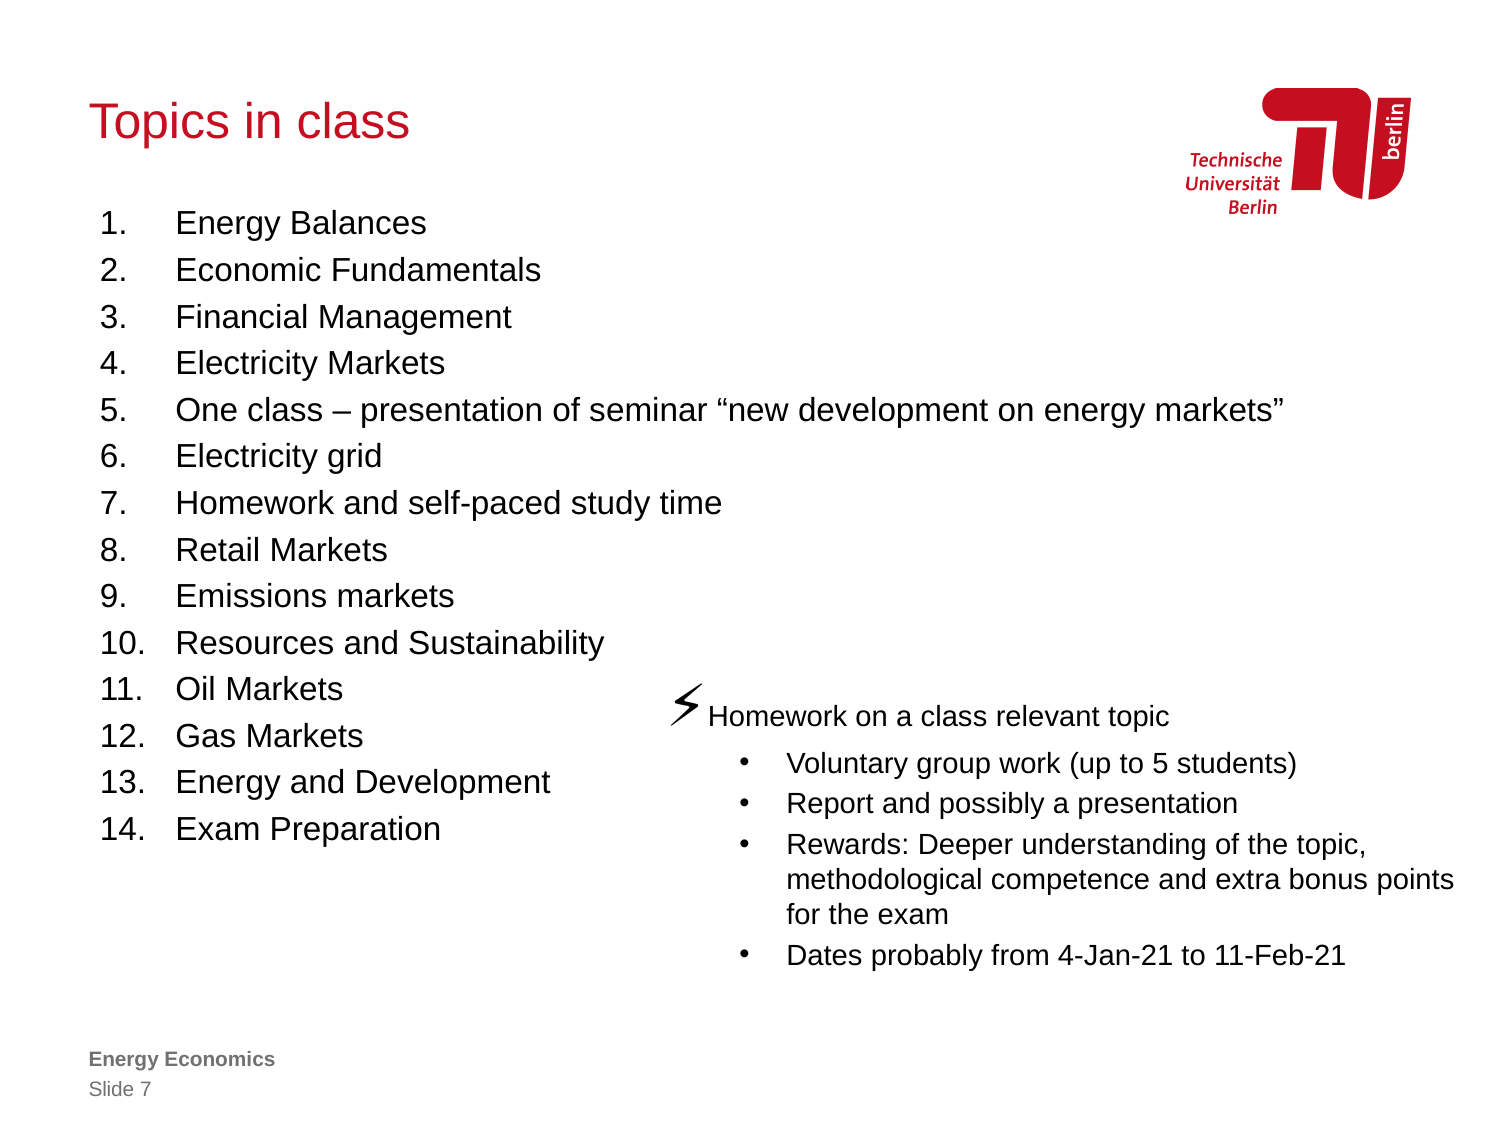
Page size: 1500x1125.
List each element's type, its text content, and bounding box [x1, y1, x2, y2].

footer Energy Economics [88, 1045, 666, 1071]
picture [1329, 149, 1411, 214]
list Energy Balances Economic Fundamentals Financial Management Electricity Markets One class – presentation of seminar “new development on energy markets” Electricity grid Homework and self-paced study time Retail Markets Emissions markets Resources and Sustainability Oil Markets Gas Markets Energy and Development Exam Preparation [5, 149, 1329, 817]
text_box ⚡️Homework on a class relevant topic Voluntary group work (up to 5 students) Report and possibly a presentation Rewards: Deeper understanding of the topic, methodological competence and extra bonus points for the exam Dates probably from 4-Jan-21 to 11-Feb-21 [666, 692, 1459, 1125]
title Topics in class [88, 90, 1411, 149]
slide_number Slide 7 [88, 1075, 666, 1101]
